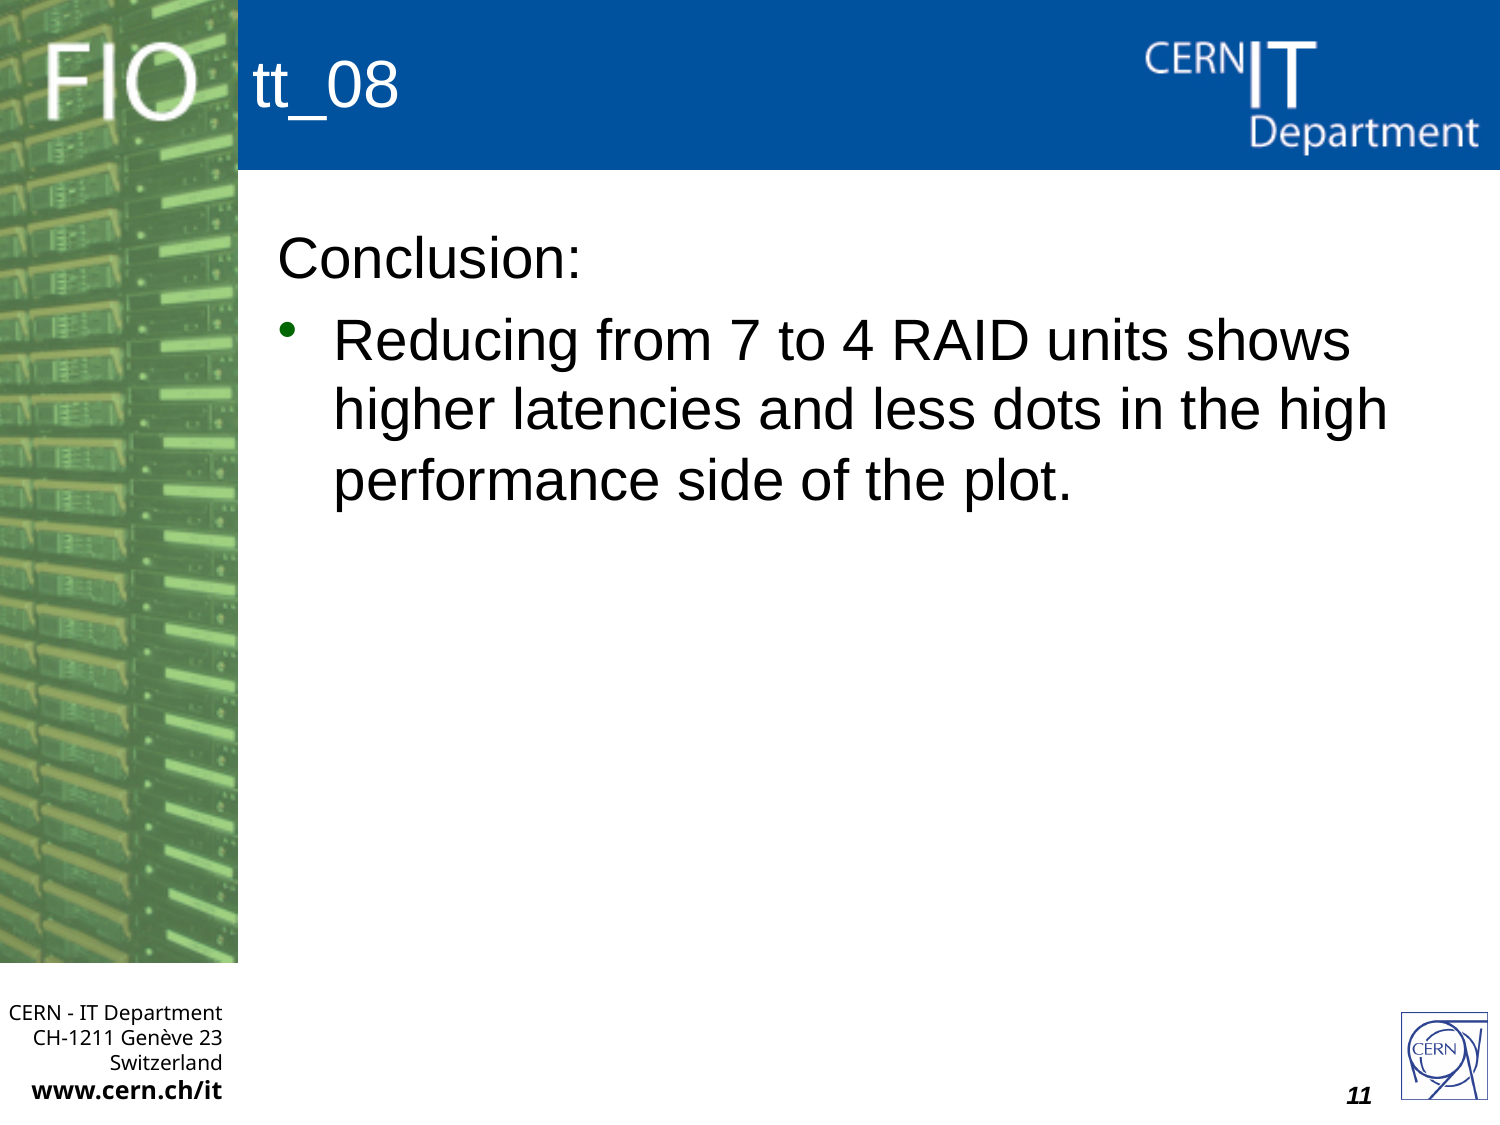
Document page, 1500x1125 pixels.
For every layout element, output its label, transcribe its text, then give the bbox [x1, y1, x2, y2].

list Conclusion: Reducing from 7 to 4 RAID units shows higher latencies and less dots in the high performance side of the plot. [262, 212, 1463, 988]
picture [0, 0, 1500, 963]
title tt_08 [237, 0, 1151, 163]
footer 11 [262, 1071, 1388, 1101]
picture [1401, 1012, 1488, 1100]
